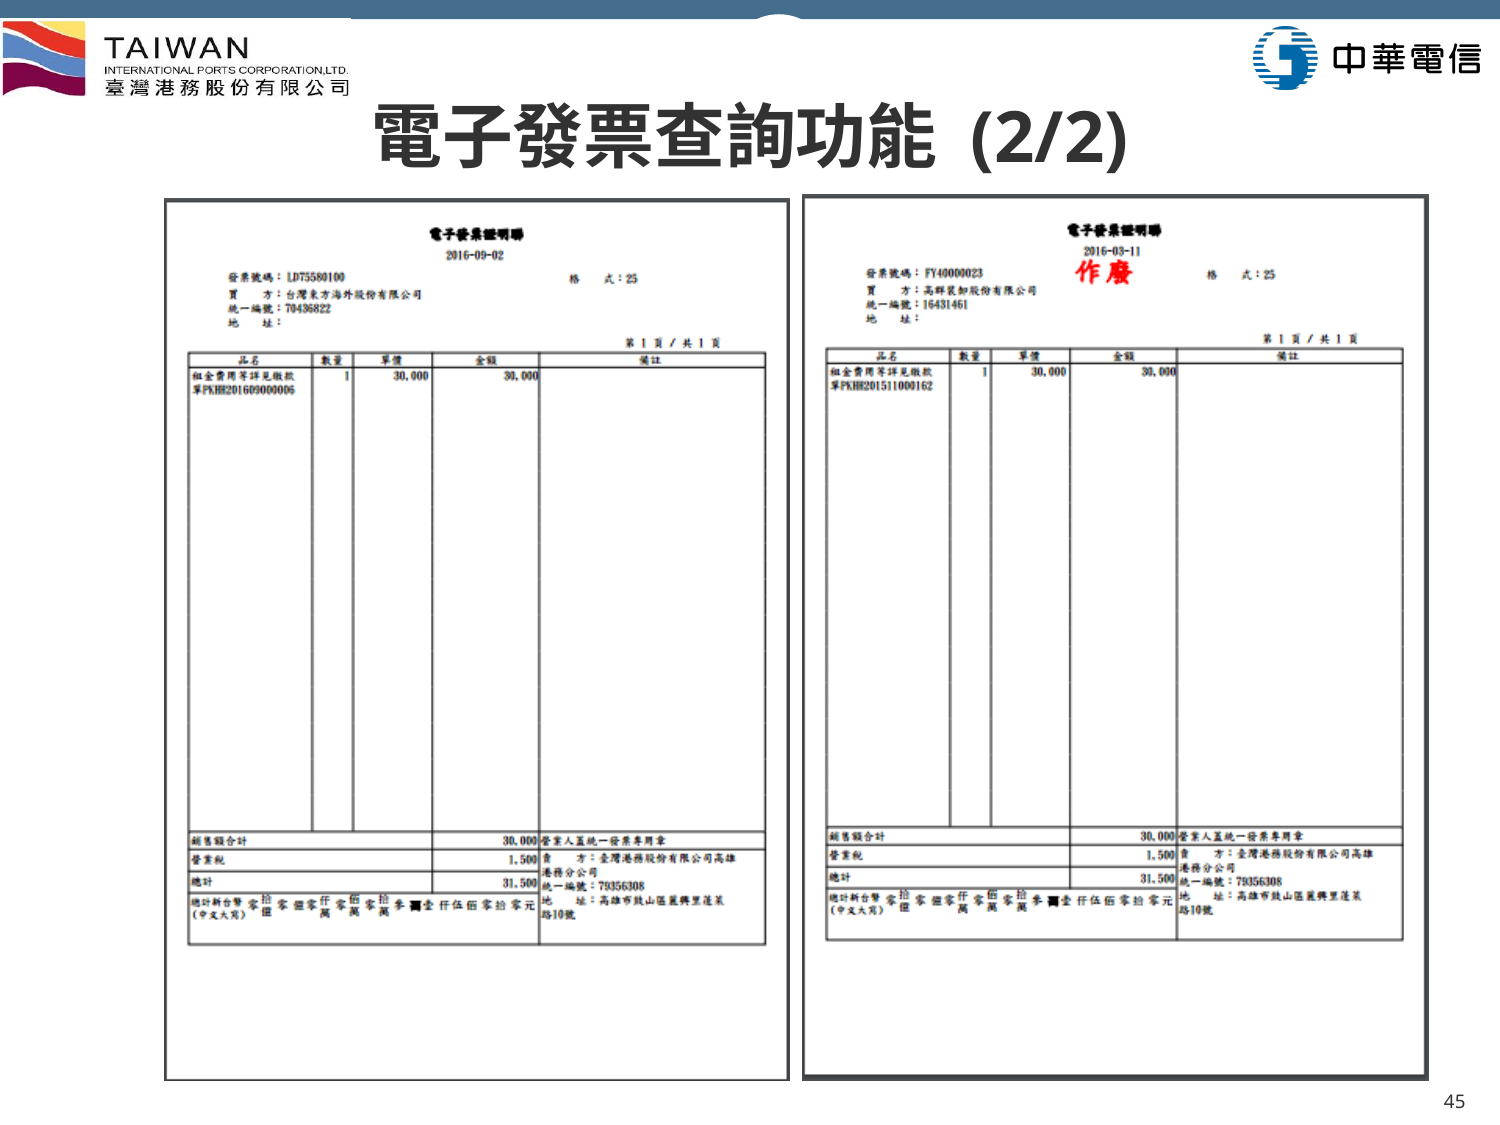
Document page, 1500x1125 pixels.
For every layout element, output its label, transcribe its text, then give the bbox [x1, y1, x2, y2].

picture [1253, 26, 1481, 90]
title 電子發票查詢功能 (2/2) [165, 76, 1335, 186]
picture [801, 194, 1429, 1081]
picture [164, 198, 790, 1081]
slide_number 44 [1401, 1083, 1481, 1122]
picture [0, 18, 351, 98]
